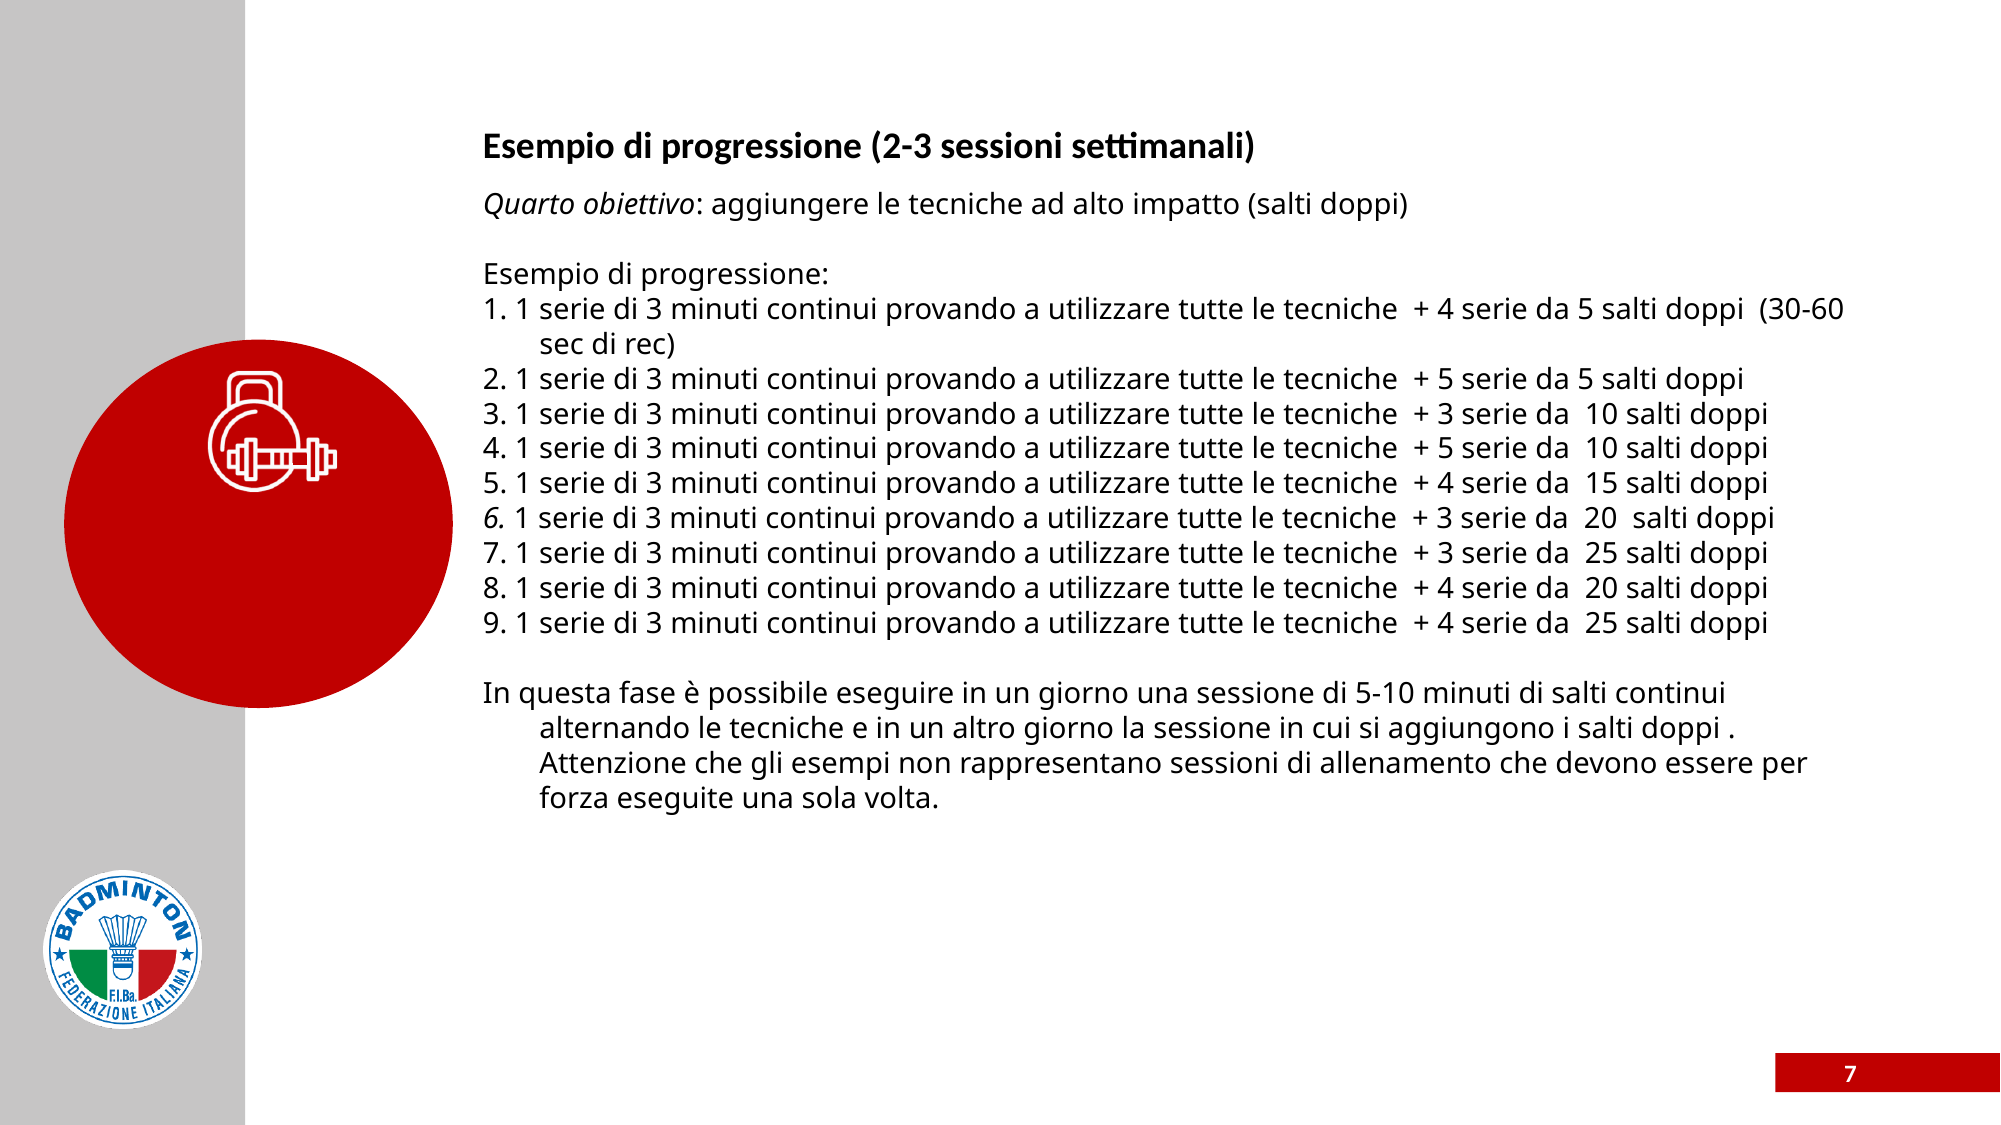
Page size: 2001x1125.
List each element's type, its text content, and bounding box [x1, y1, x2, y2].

list Quarto obiettivo: aggiungere le tecniche ad alto impatto (salti doppi) Esempio di progressione: 1. 1 serie di 3 minuti continui provando a utilizzare tutte le tecniche + 4 serie da 5 salti doppi (30-60 sec di rec) 2. 1 serie di 3 minuti continui provando a utilizzare tutte le tecniche + 5 serie da 5 salti doppi 3. 1 serie di 3 minuti continui provando a utilizzare tutte le tecniche + 3 serie da 10 salti doppi 4. 1 serie di 3 minuti continui provando a utilizzare tutte le tecniche + 5 serie da 10 salti doppi 5. 1 serie di 3 minuti continui provando a utilizzare tutte le tecniche + 4 serie da 15 salti doppi 6. 1 serie di 3 minuti continui provando a utilizzare tutte le tecniche + 3 serie da 20 salti doppi 7. 1 serie di 3 minuti continui provando a utilizzare tutte le tecniche + 3 serie da 25 salti doppi 8. 1 serie di 3 minuti continui provando a utilizzare tutte le tecniche + 4 serie da 20 salti doppi 9. 1 serie di 3 minuti continui provando a utilizzare tutte le tecniche + 4 serie da 25 salti doppi In questa fase è possibile eseguire in un giorno una sessione di 5-10 minuti di salti continui alternando le tecniche e in un altro giorno la sessione in cui si aggiungono i salti doppi . Attenzione che gli esempi non rappresentano sessioni di allenamento che devono essere per forza eseguite una sola volta. [468, 181, 1872, 1004]
title Esempio di progressione (2-3 sessioni settimanali) [468, 113, 1872, 181]
slide_number 7 [1421, 1042, 1872, 1103]
picture [43, 870, 202, 1029]
picture [185, 345, 358, 518]
